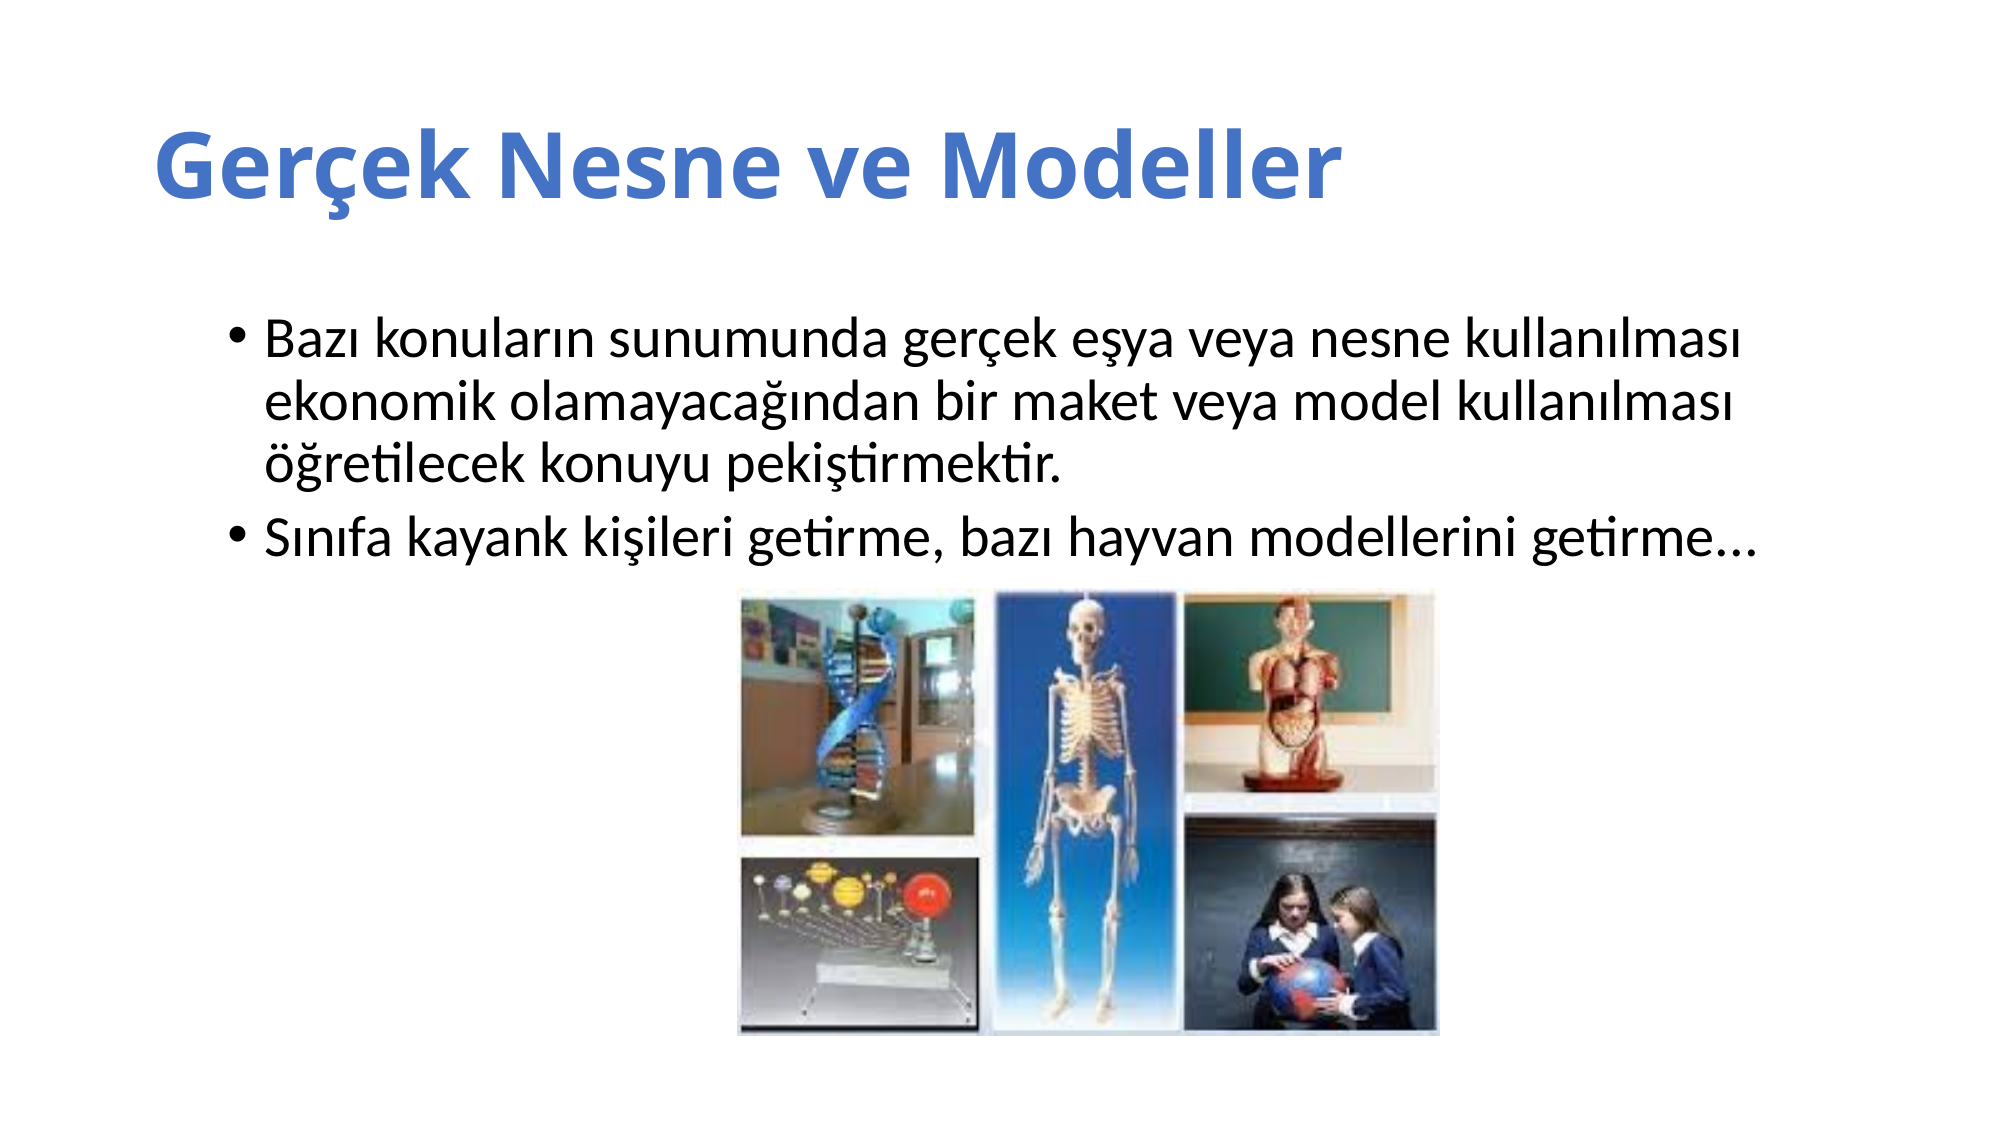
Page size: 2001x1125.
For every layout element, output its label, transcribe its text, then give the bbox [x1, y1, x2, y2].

list Bazı konuların sunumunda gerçek eşya veya nesne kullanılması ekonomik olamayacağından bir maket veya model kullanılması öğretilecek konuyu pekiştirmektir. Sınıfa kayank kişileri getirme, bazı hayvan modellerini getirme... [137, 299, 1863, 1097]
picture [737, 588, 1440, 1036]
title Gerçek Nesne ve Modeller [137, 59, 1863, 278]
